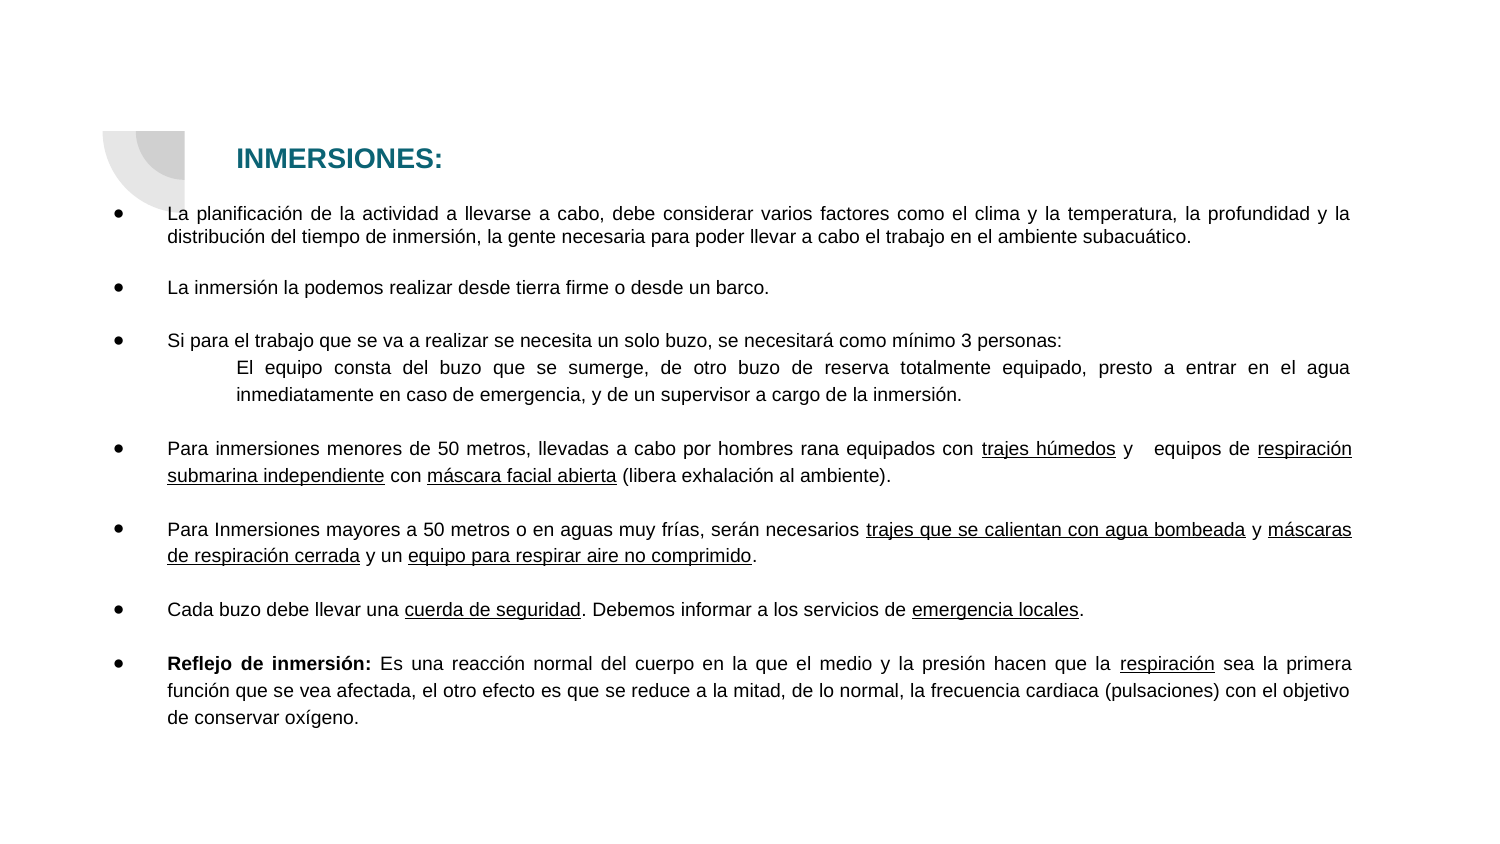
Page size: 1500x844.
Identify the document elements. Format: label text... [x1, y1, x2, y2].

list INMERSIONES: La planificación de la actividad a llevarse a cabo, debe considerar varios factores como el clima y la temperatura, la profundidad y la distribución del tiempo de inmersión, la gente necesaria para poder llevar a cabo el trabajo en el ambiente subacuático. La inmersión la podemos realizar desde tierra firme o desde un barco. Si para el trabajo que se va a realizar se necesita un solo buzo, se necesitará como mínimo 3 personas: El equipo consta del buzo que se sumerge, de otro buzo de reserva totalmente equipado, presto a entrar en el agua inmediatamente en caso de emergencia, y de un supervisor a cargo de la inmersión. Para inmersiones menores de 50 metros, llevadas a cabo por hombres rana equipados con trajes húmedos y equipos de respiración submarina independiente con máscara facial abierta (libera exhalación al ambiente). Para Inmersiones mayores a 50 metros o en aguas muy frías, serán necesarios trajes que se calientan con agua bombeada y máscaras de respiración cerrada y un equipo para respirar aire no comprimido. Cada buzo debe llevar una cuerda de seguridad. Debemos informar a los servicios de emergencia locales. Reflejo de inmersión: Es una reacción normal del cuerpo en la que el medio y la presión hacen que la respiración sea la primera función que se vea afectada, el otro efecto es que se reduce a la mitad, de lo normal, la frecuencia cardiaca (pulsaciones) con el objetivo de conservar oxígeno. [83, 47, 1368, 744]
